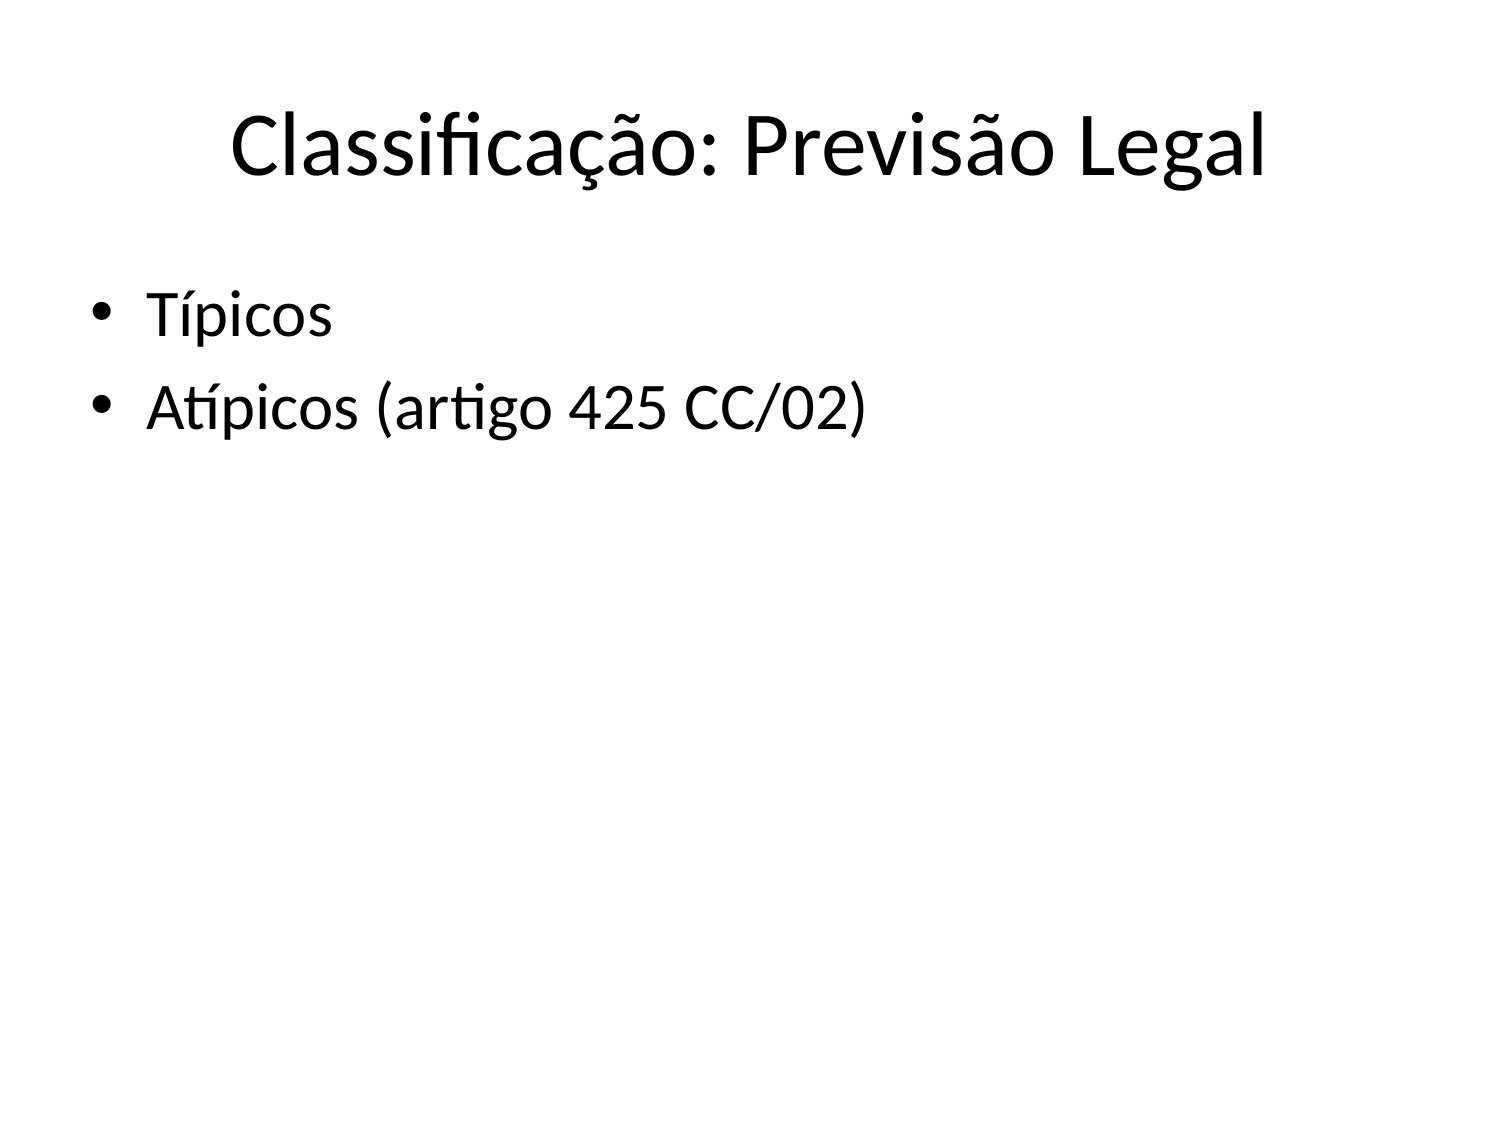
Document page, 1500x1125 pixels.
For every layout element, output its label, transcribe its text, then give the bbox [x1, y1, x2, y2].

title Classificação: Previsão Legal [75, 45, 1425, 233]
list Típicos Atípicos (artigo 425 CC/02) [75, 262, 1425, 1005]
